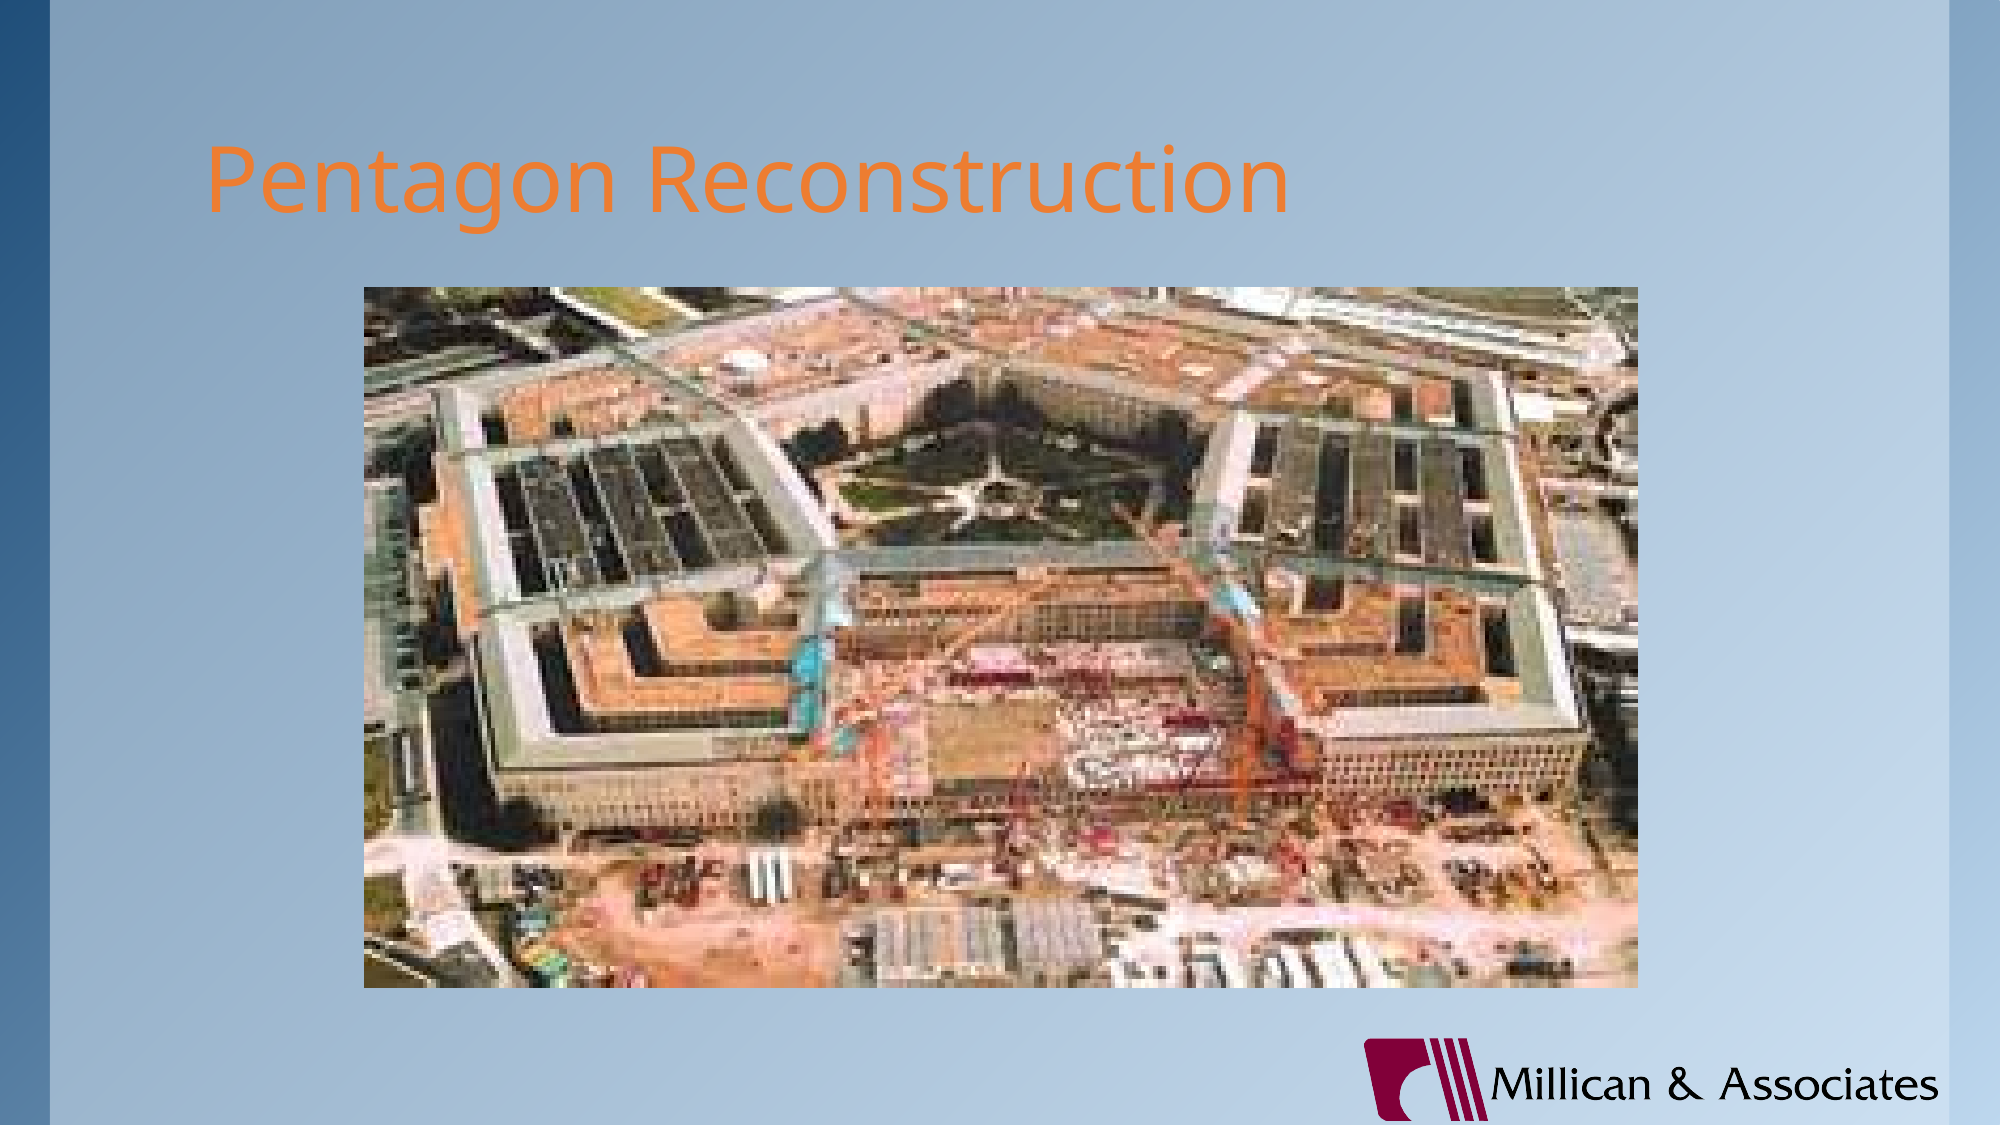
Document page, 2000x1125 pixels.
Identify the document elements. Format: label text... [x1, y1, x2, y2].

picture [1364, 1034, 1950, 1125]
title Pentagon Reconstruction [183, 12, 1850, 242]
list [364, 287, 1638, 988]
